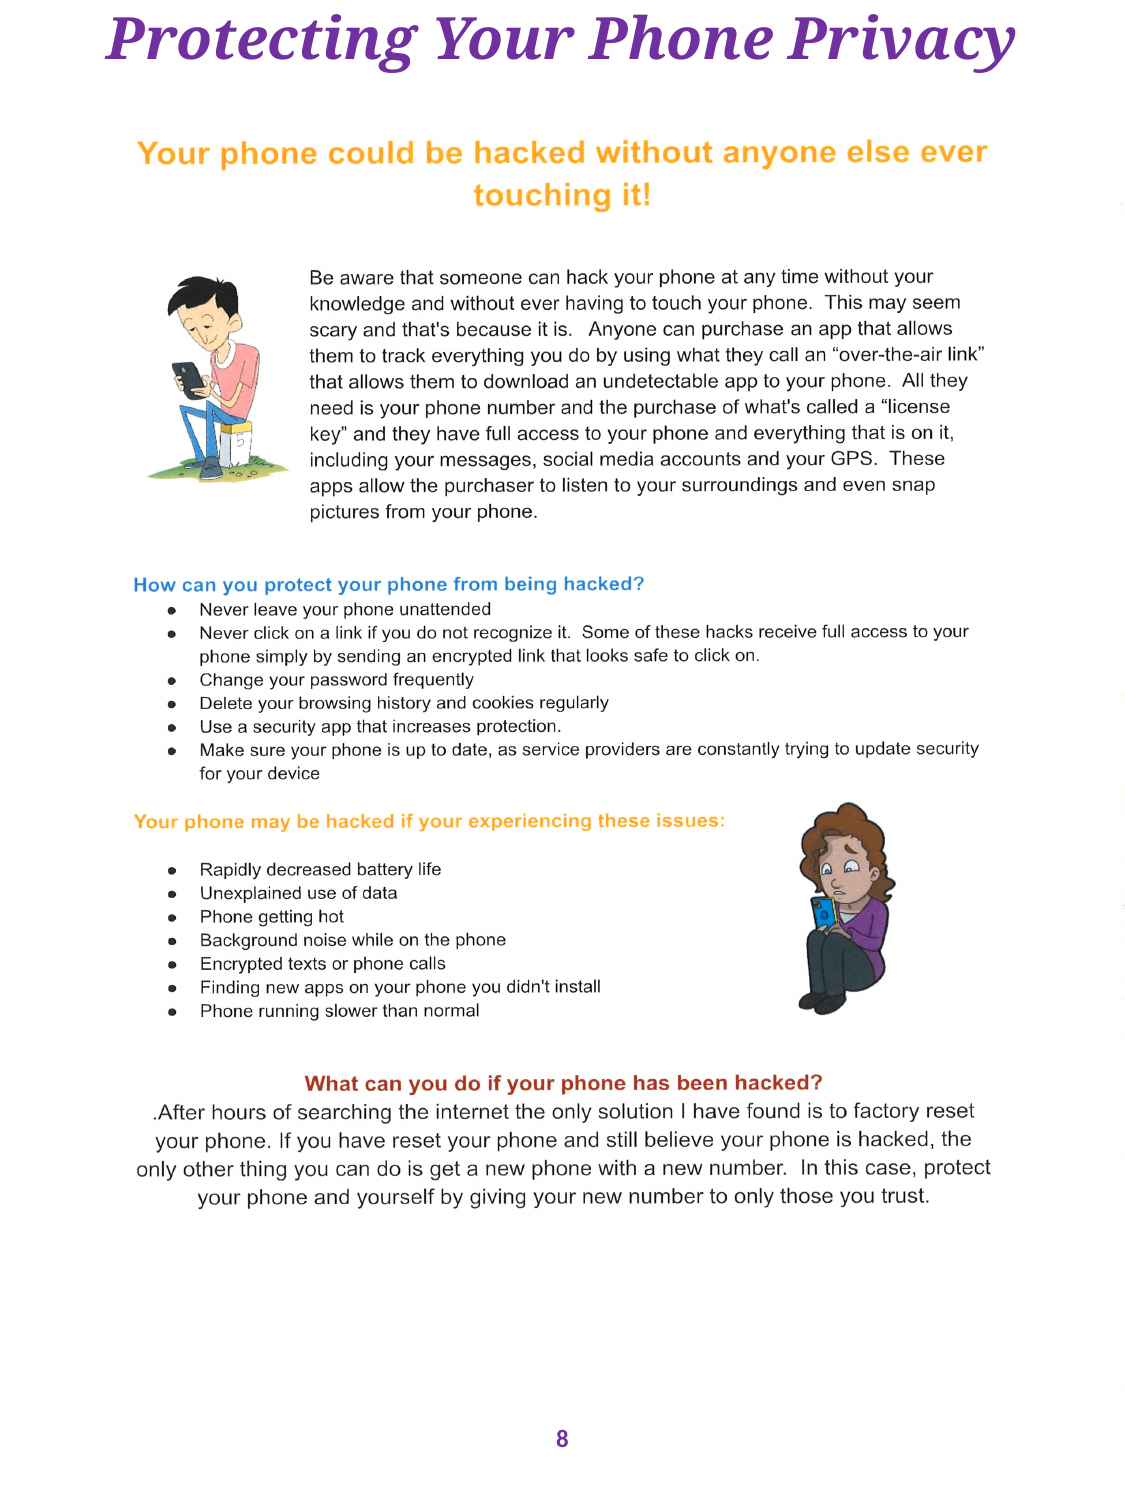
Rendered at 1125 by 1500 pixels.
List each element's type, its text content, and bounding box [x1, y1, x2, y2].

picture [0, 0, 1125, 1407]
text_box 8 [527, 1407, 598, 1468]
